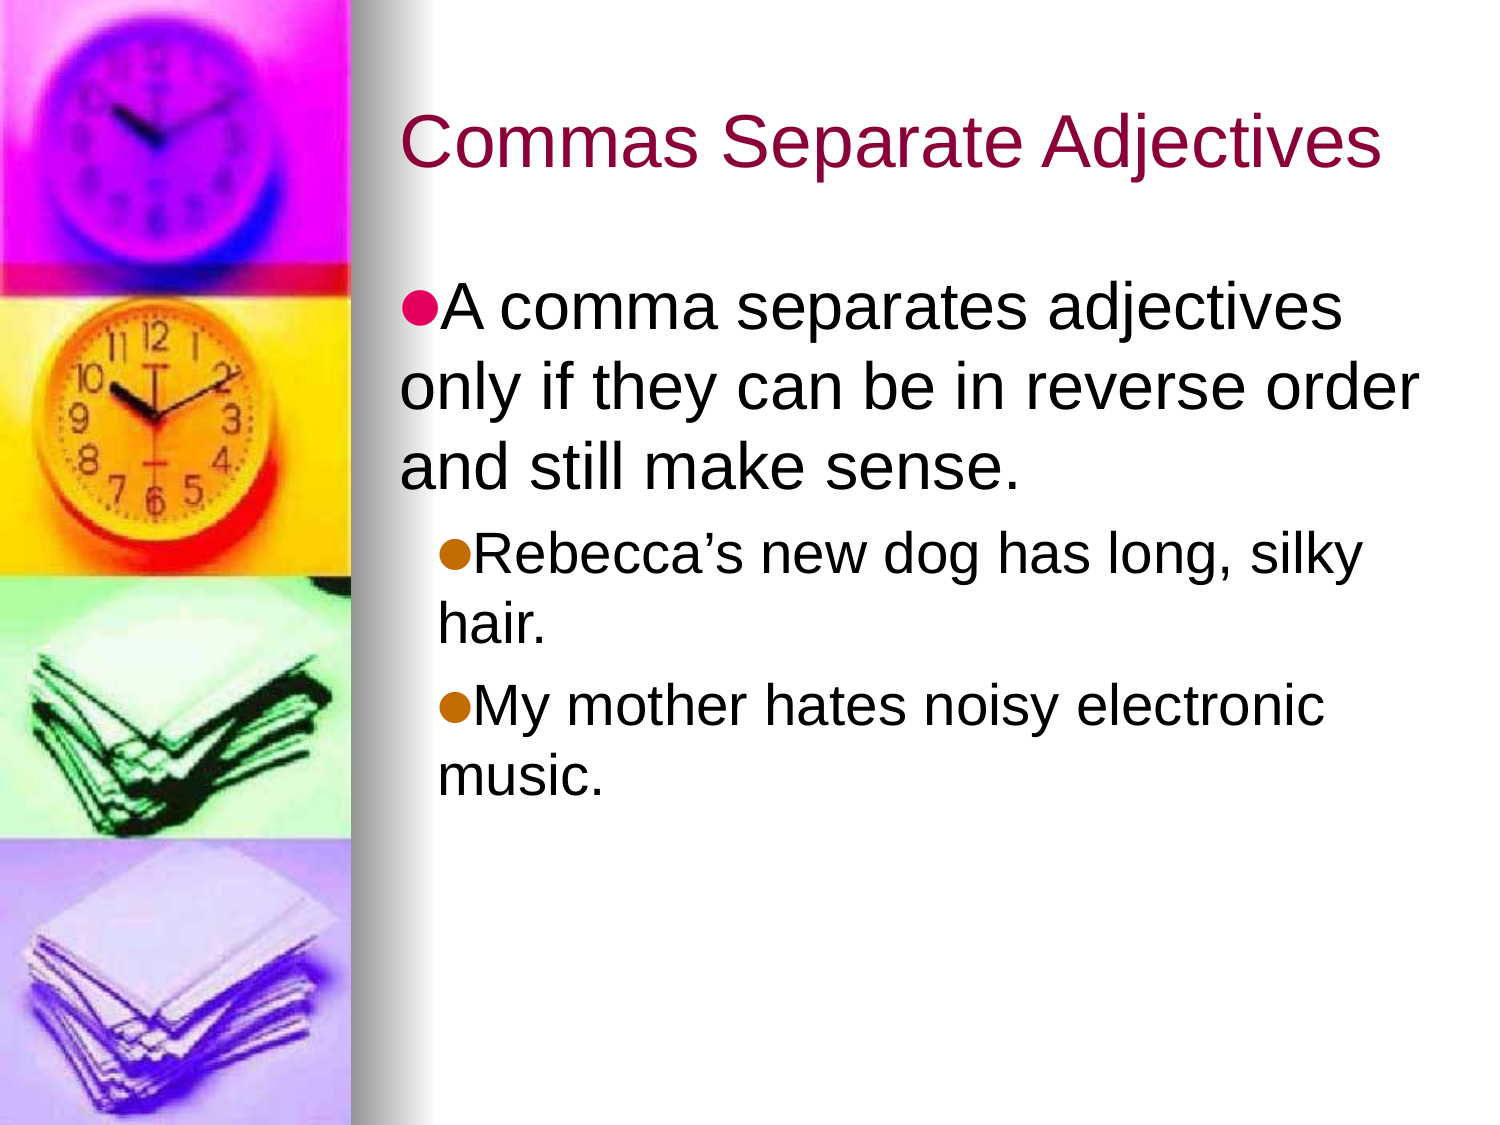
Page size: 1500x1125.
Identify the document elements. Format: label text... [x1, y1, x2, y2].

list A comma separates adjectives only if they can be in reverse order and still make sense. Rebecca’s new dog has long, silky hair. My mother hates noisy electronic music. [399, 262, 1450, 1000]
picture [0, 0, 351, 1125]
title Commas Separate Adjectives [399, 37, 1450, 238]
